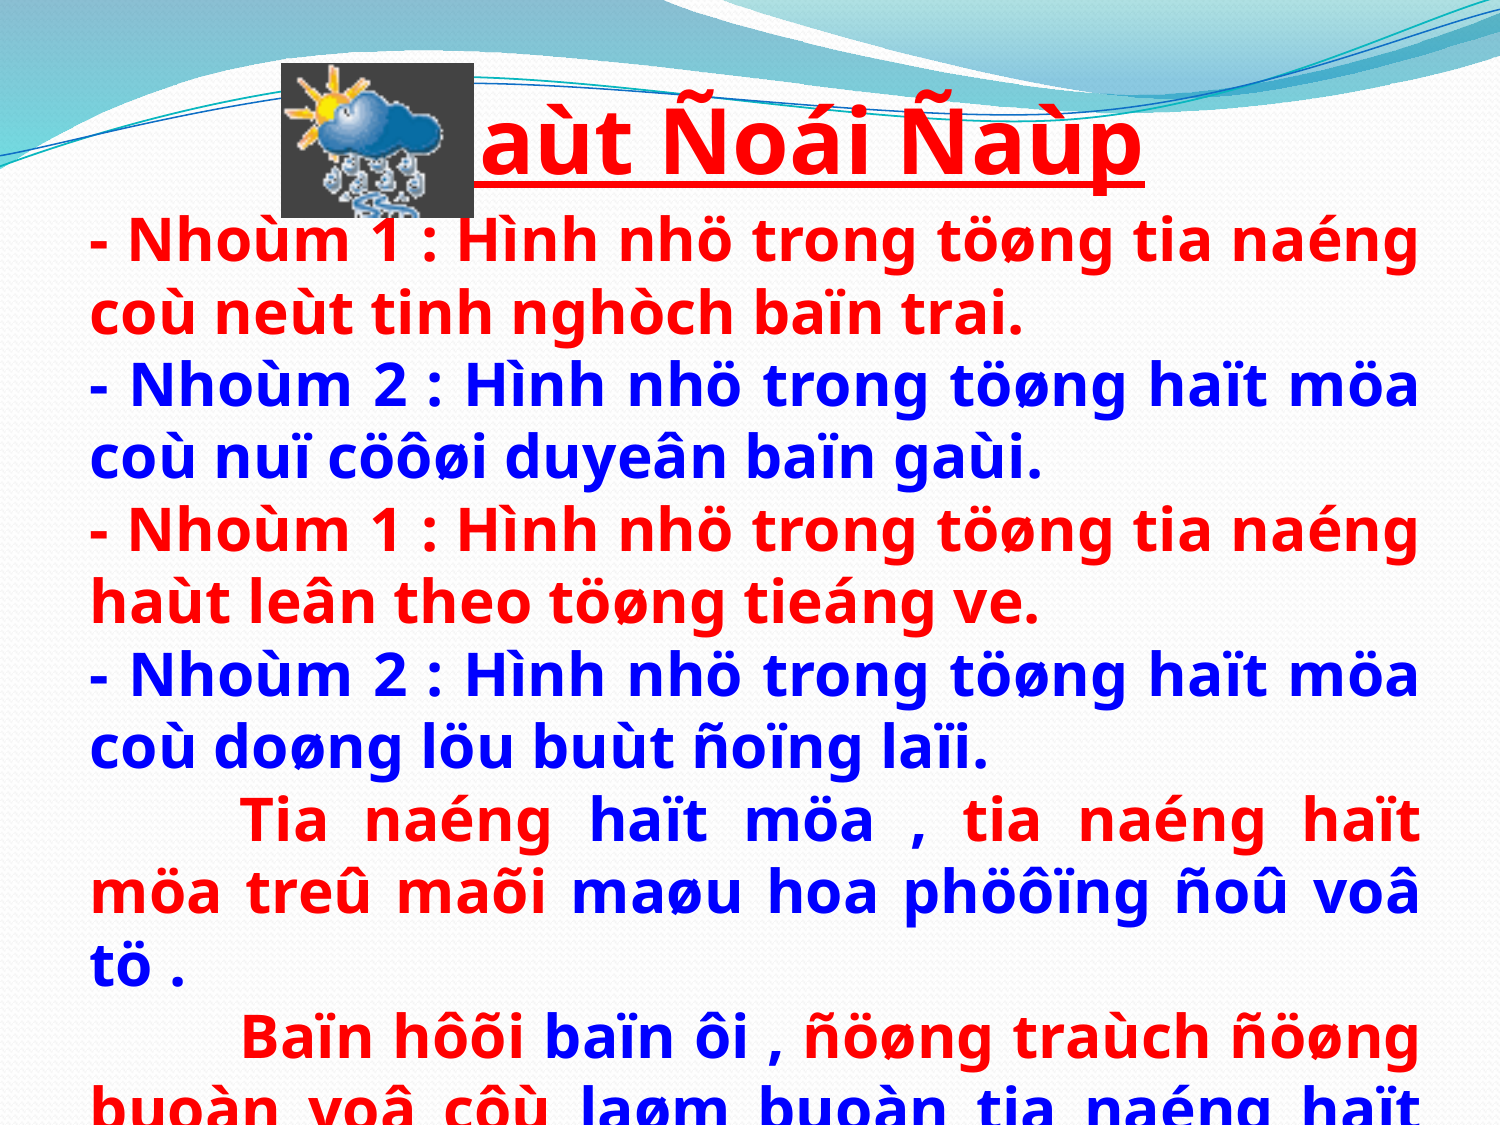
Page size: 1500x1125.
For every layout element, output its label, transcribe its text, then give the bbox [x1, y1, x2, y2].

picture [279, 62, 476, 219]
text_box [272, 193, 482, 232]
text_box Haùt Ñoái Ñaùp [482, 74, 1161, 200]
text_box - Nhoùm 1 : Hình nhö trong töøng tia naéng coù neùt tinh nghòch baïn trai. - Nhoùm 2 : Hình nhö trong töøng haït möa coù nuï cöôøi duyeân baïn gaùi. - Nhoùm 1 : Hình nhö trong töøng tia naéng haùt leân theo töøng tieáng ve. - Nhoùm 2 : Hình nhö trong töøng haït möa coù doøng löu buùt ñoïng laïi. Tia naéng haït möa , tia naéng haït möa treû maõi maøu hoa phöôïng ñoû voâ tö . Baïn hôõi baïn ôi , ñöøng traùch ñöøng buoàn voâ côù laøm buoàn tia naéng haït möa [74, 193, 1438, 1125]
